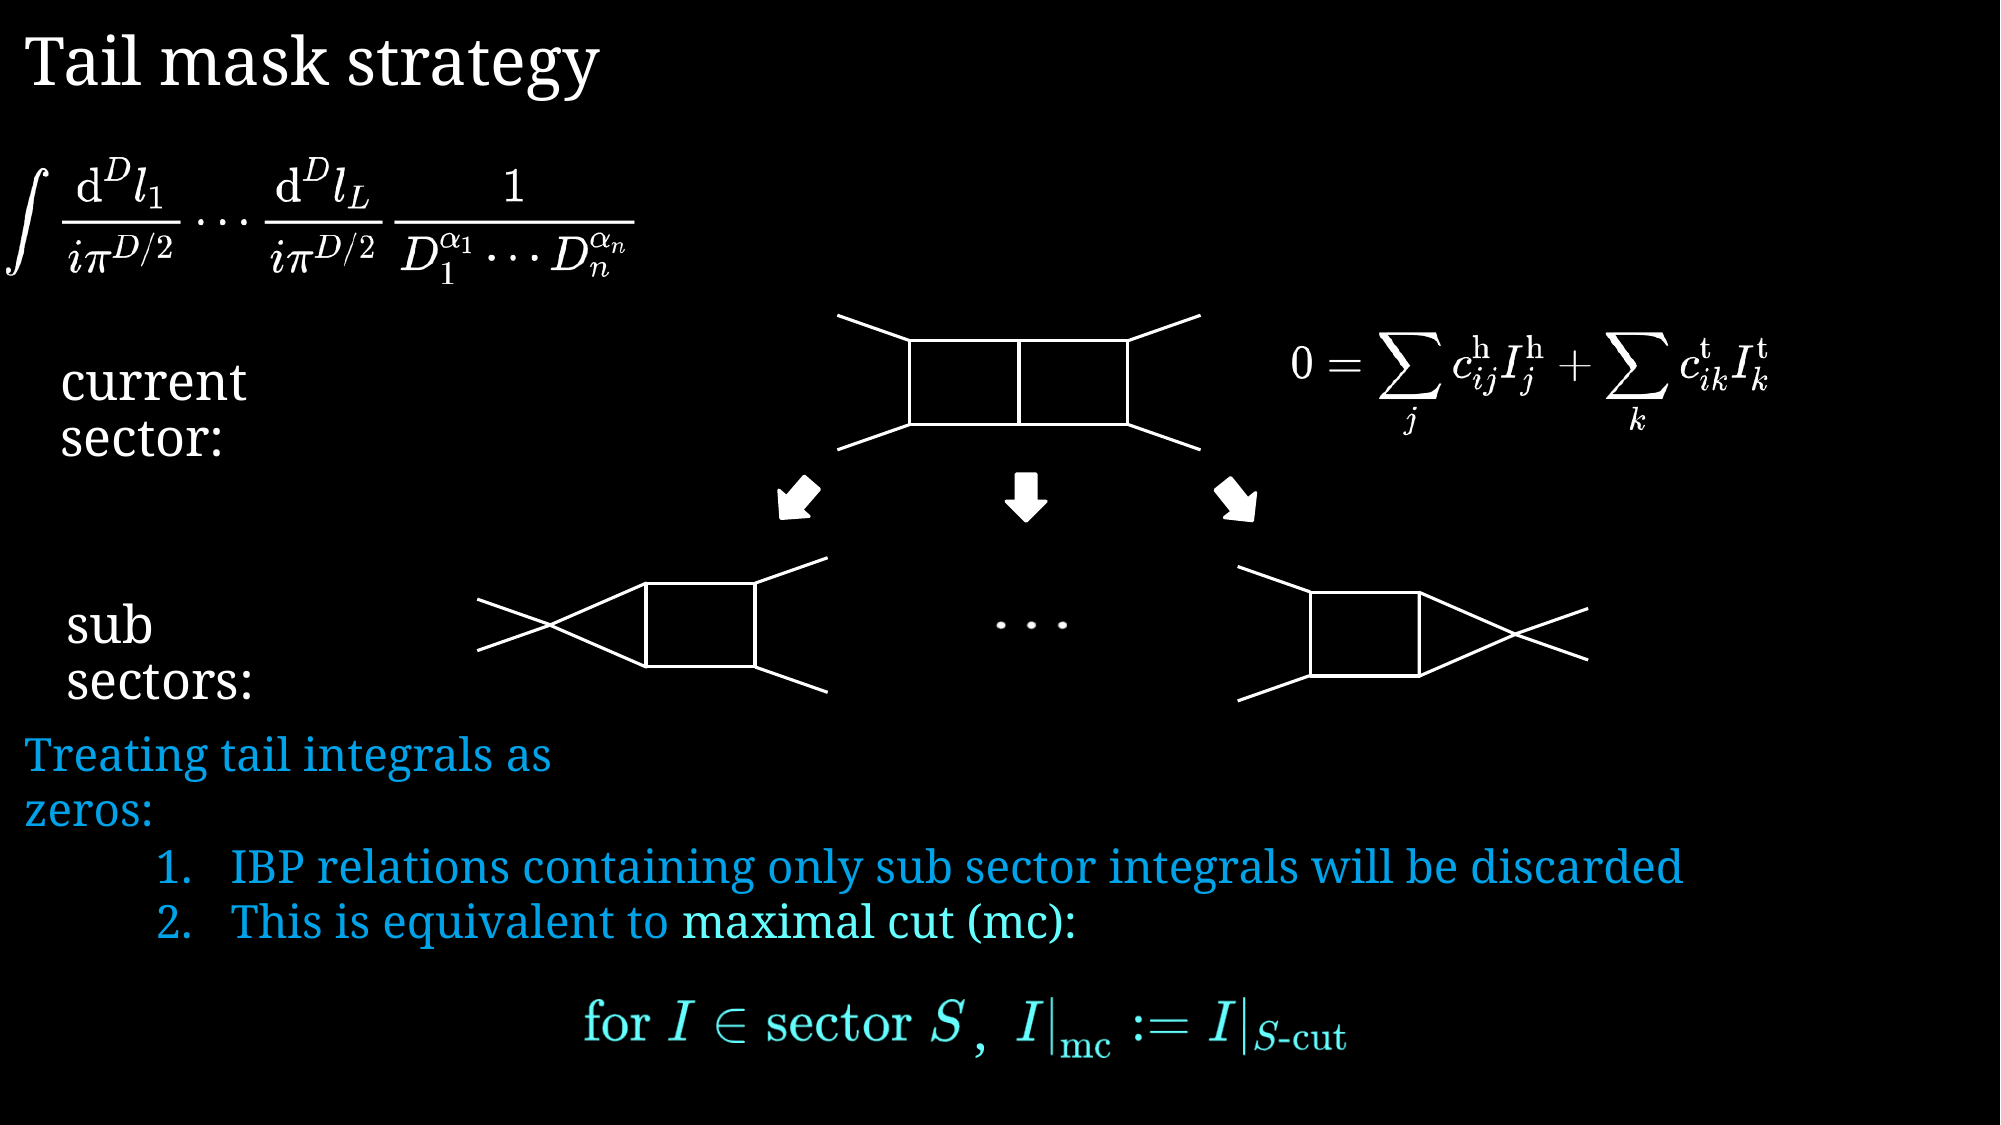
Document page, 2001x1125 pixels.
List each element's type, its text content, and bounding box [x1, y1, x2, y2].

text_box sub sectors: [51, 590, 361, 670]
text_box current sector: [45, 347, 431, 427]
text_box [581, 997, 1352, 1077]
text_box Tail mask strategy [23, 11, 1640, 107]
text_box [477, 315, 1589, 701]
picture [0, 157, 647, 284]
text_box IBP relations containing only sub sector integrals will be discarded This is equivalent to maximal cut (mc): [155, 845, 1771, 941]
picture [1290, 332, 1771, 440]
text_box Treating tail integrals as zeros: [23, 733, 680, 829]
